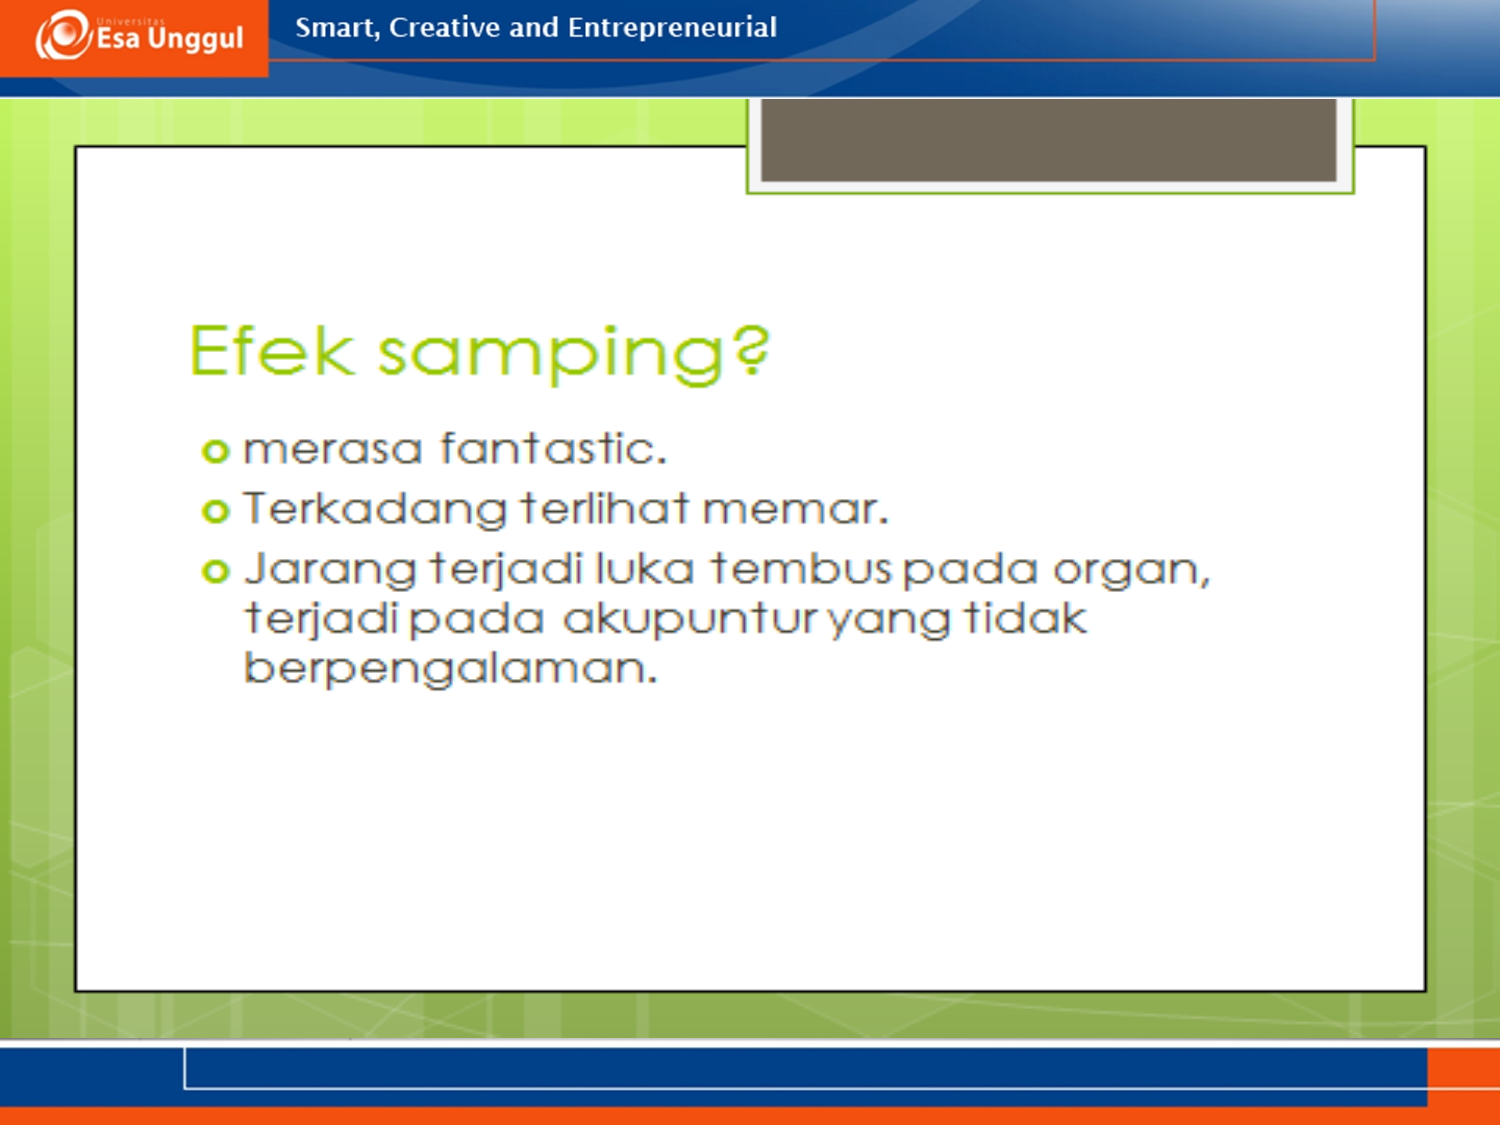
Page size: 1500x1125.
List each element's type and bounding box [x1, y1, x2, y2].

list [0, 99, 1500, 1038]
picture [0, 1038, 1500, 1125]
picture [0, 0, 1500, 99]
